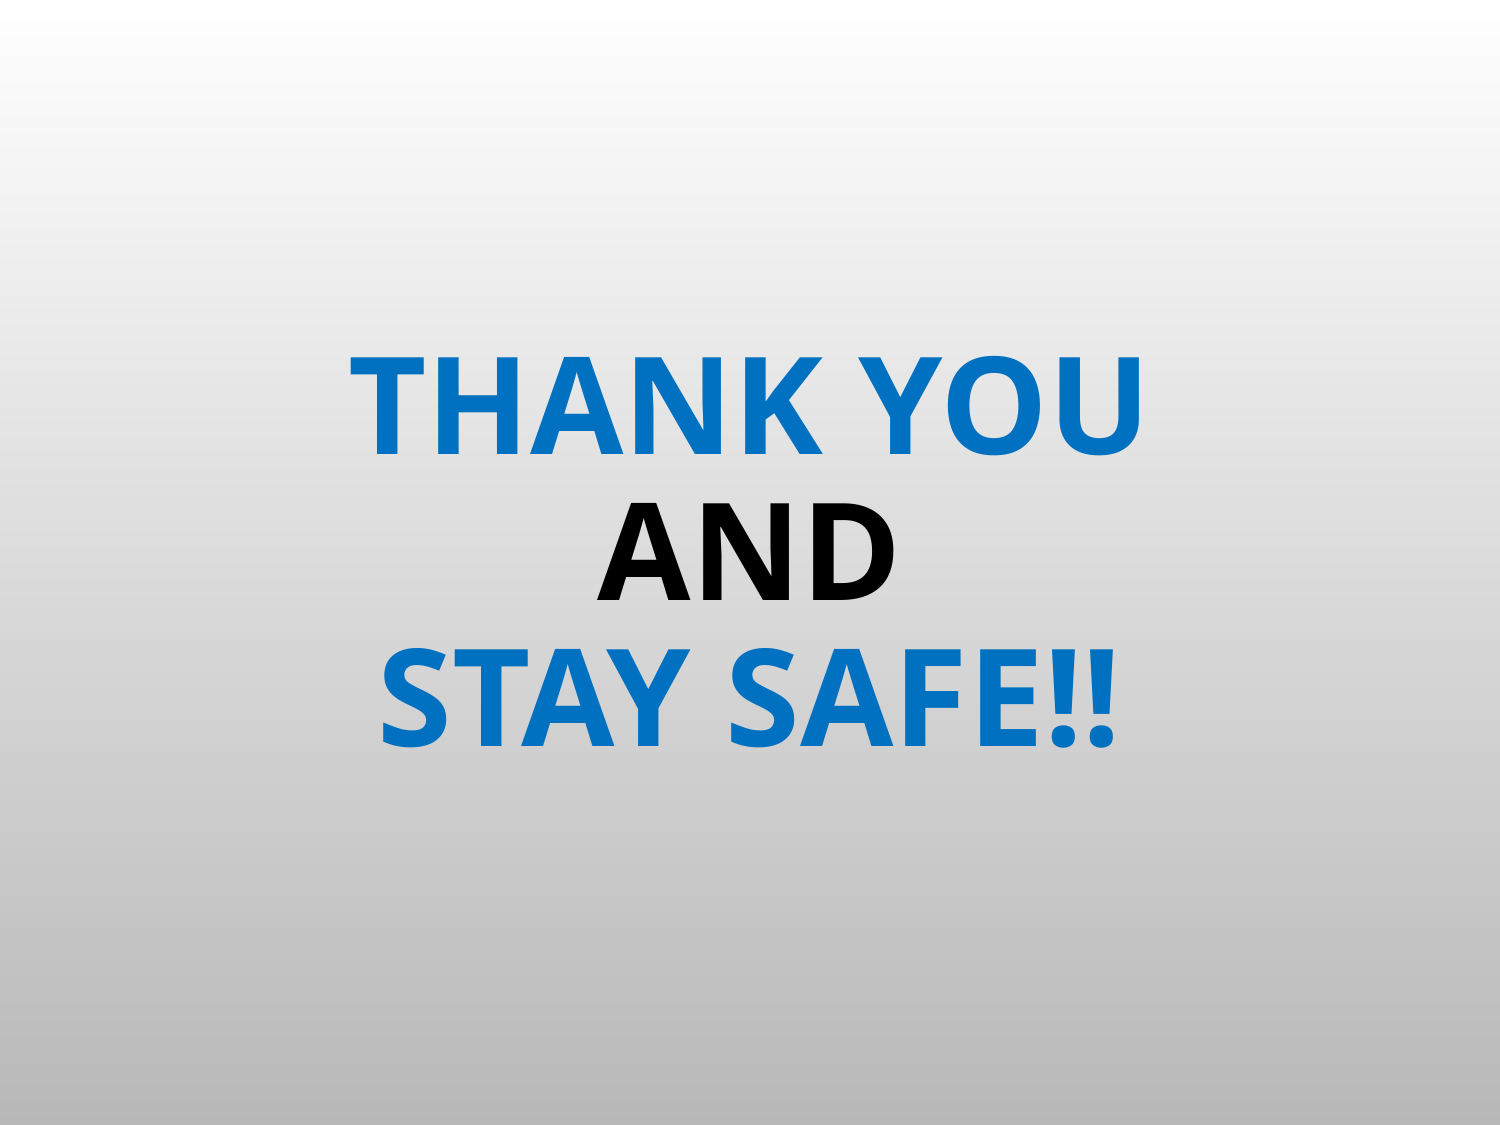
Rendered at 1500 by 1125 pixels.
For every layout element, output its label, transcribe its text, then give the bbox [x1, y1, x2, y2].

list THANk YOU AND STAY SAFE!! [50, 337, 1450, 850]
